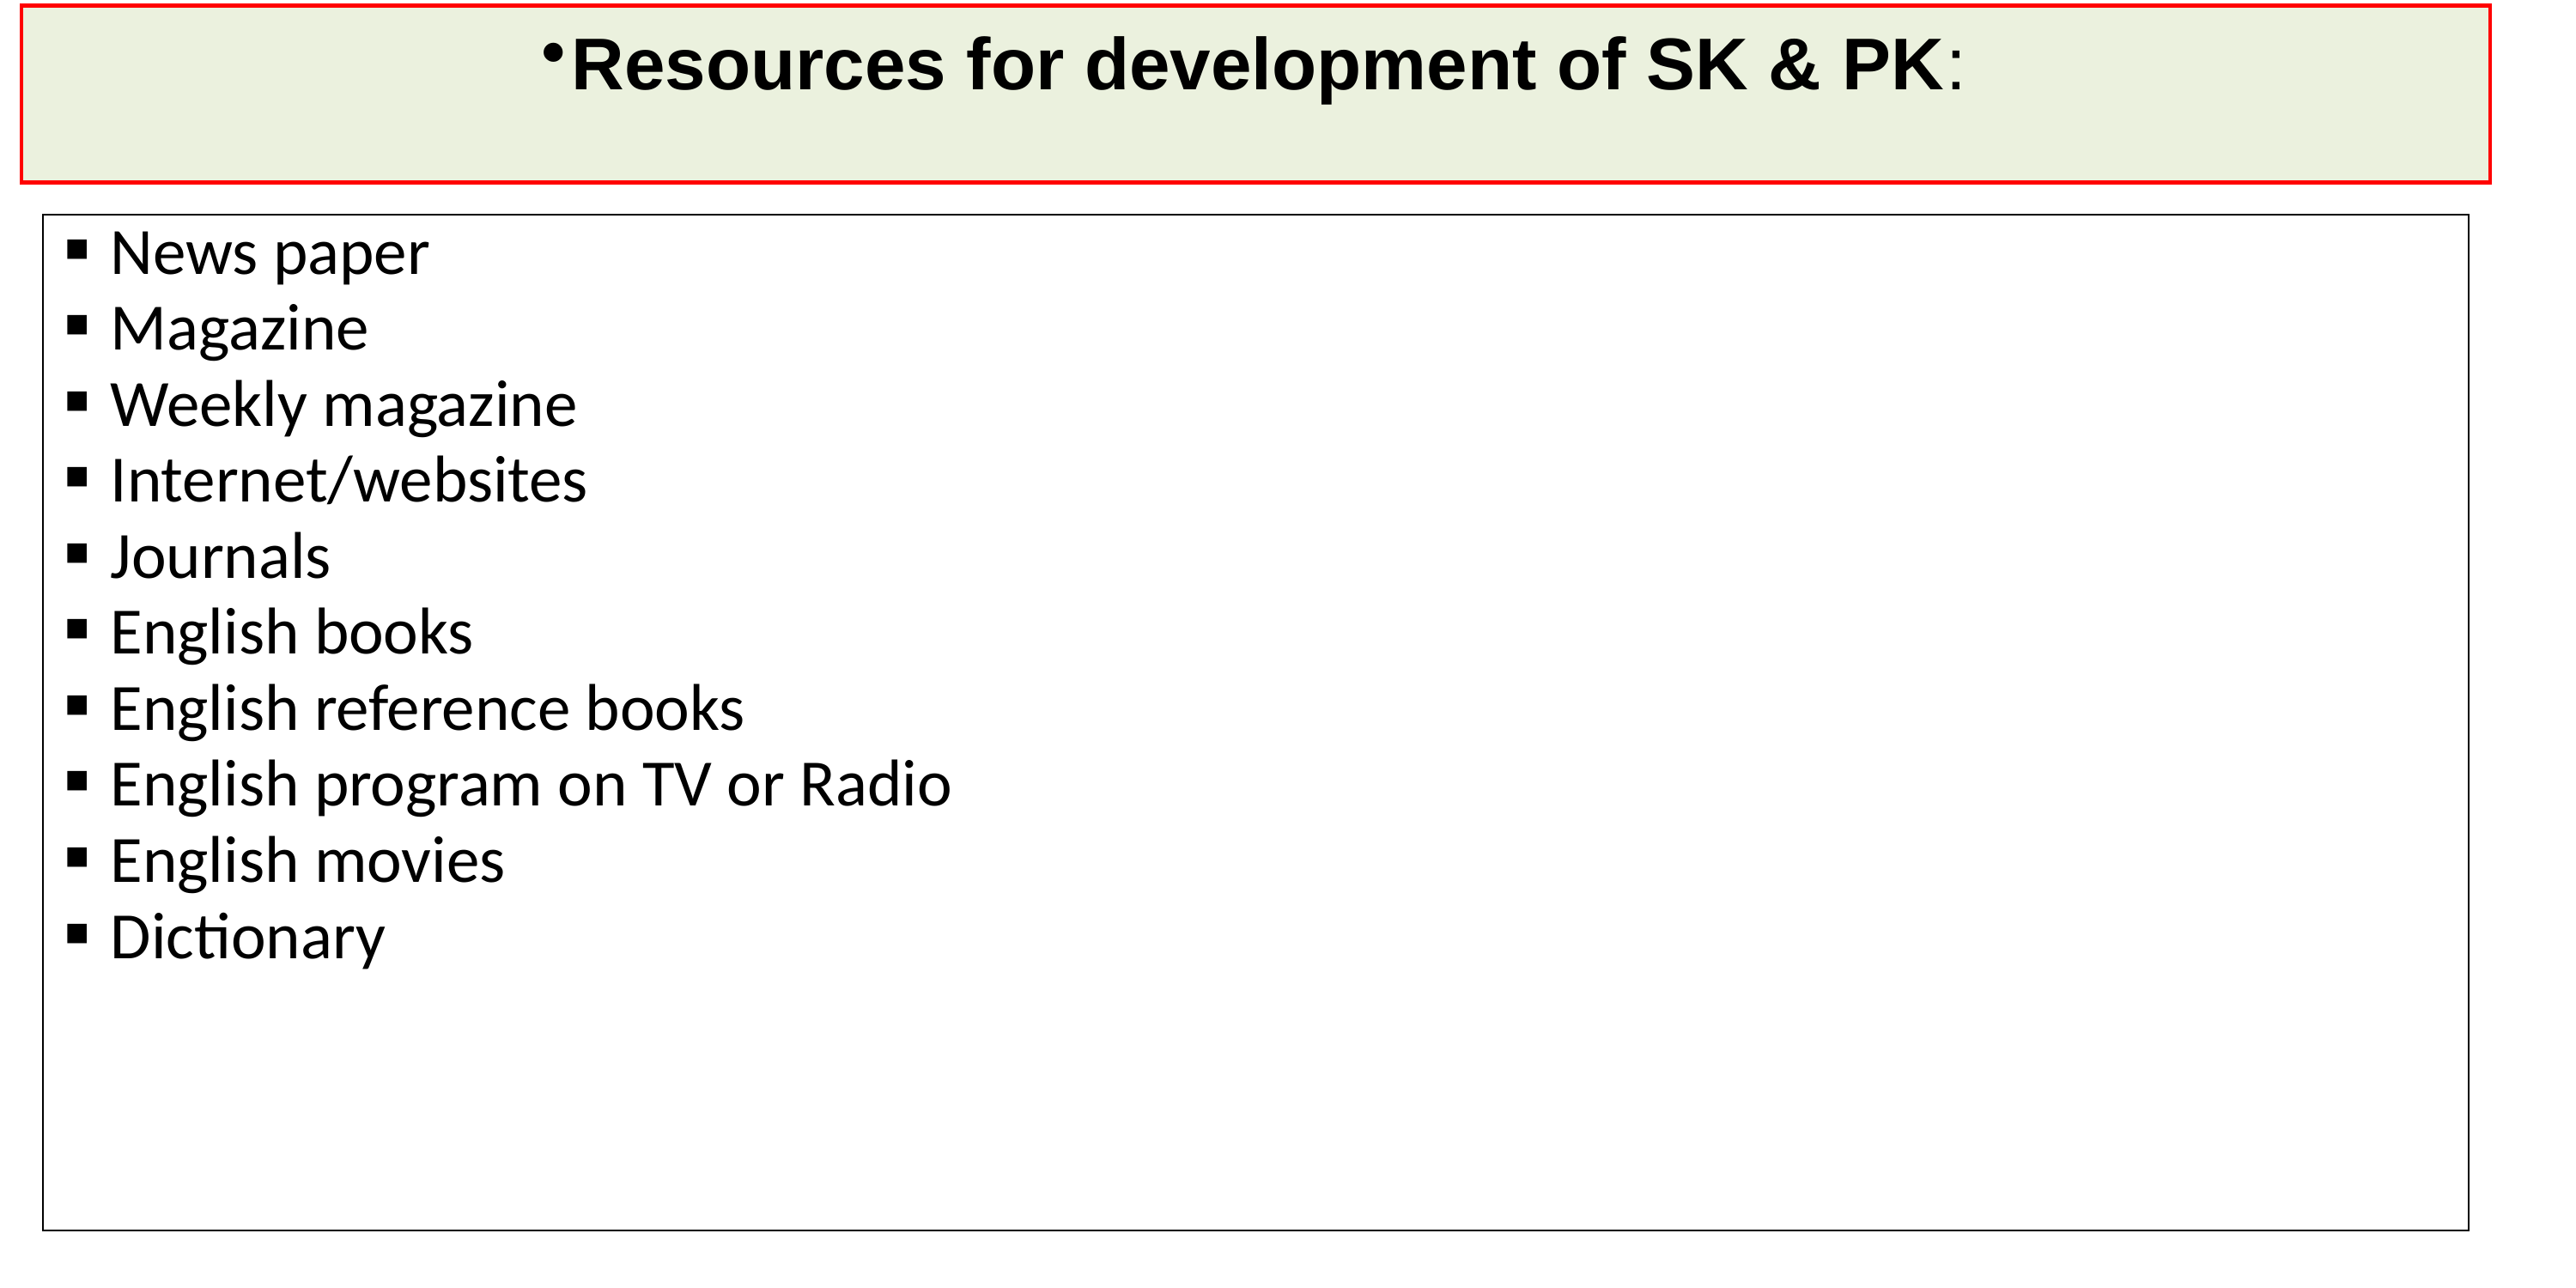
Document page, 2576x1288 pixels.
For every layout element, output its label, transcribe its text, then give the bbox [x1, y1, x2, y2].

table_header News paper Magazine Weekly magazine Internet/websites Journals English books English reference books English program on TV or Radio English movies Dictionary [44, 216, 2468, 1230]
text_box Resources for development of SK & PK: [21, 5, 2490, 183]
